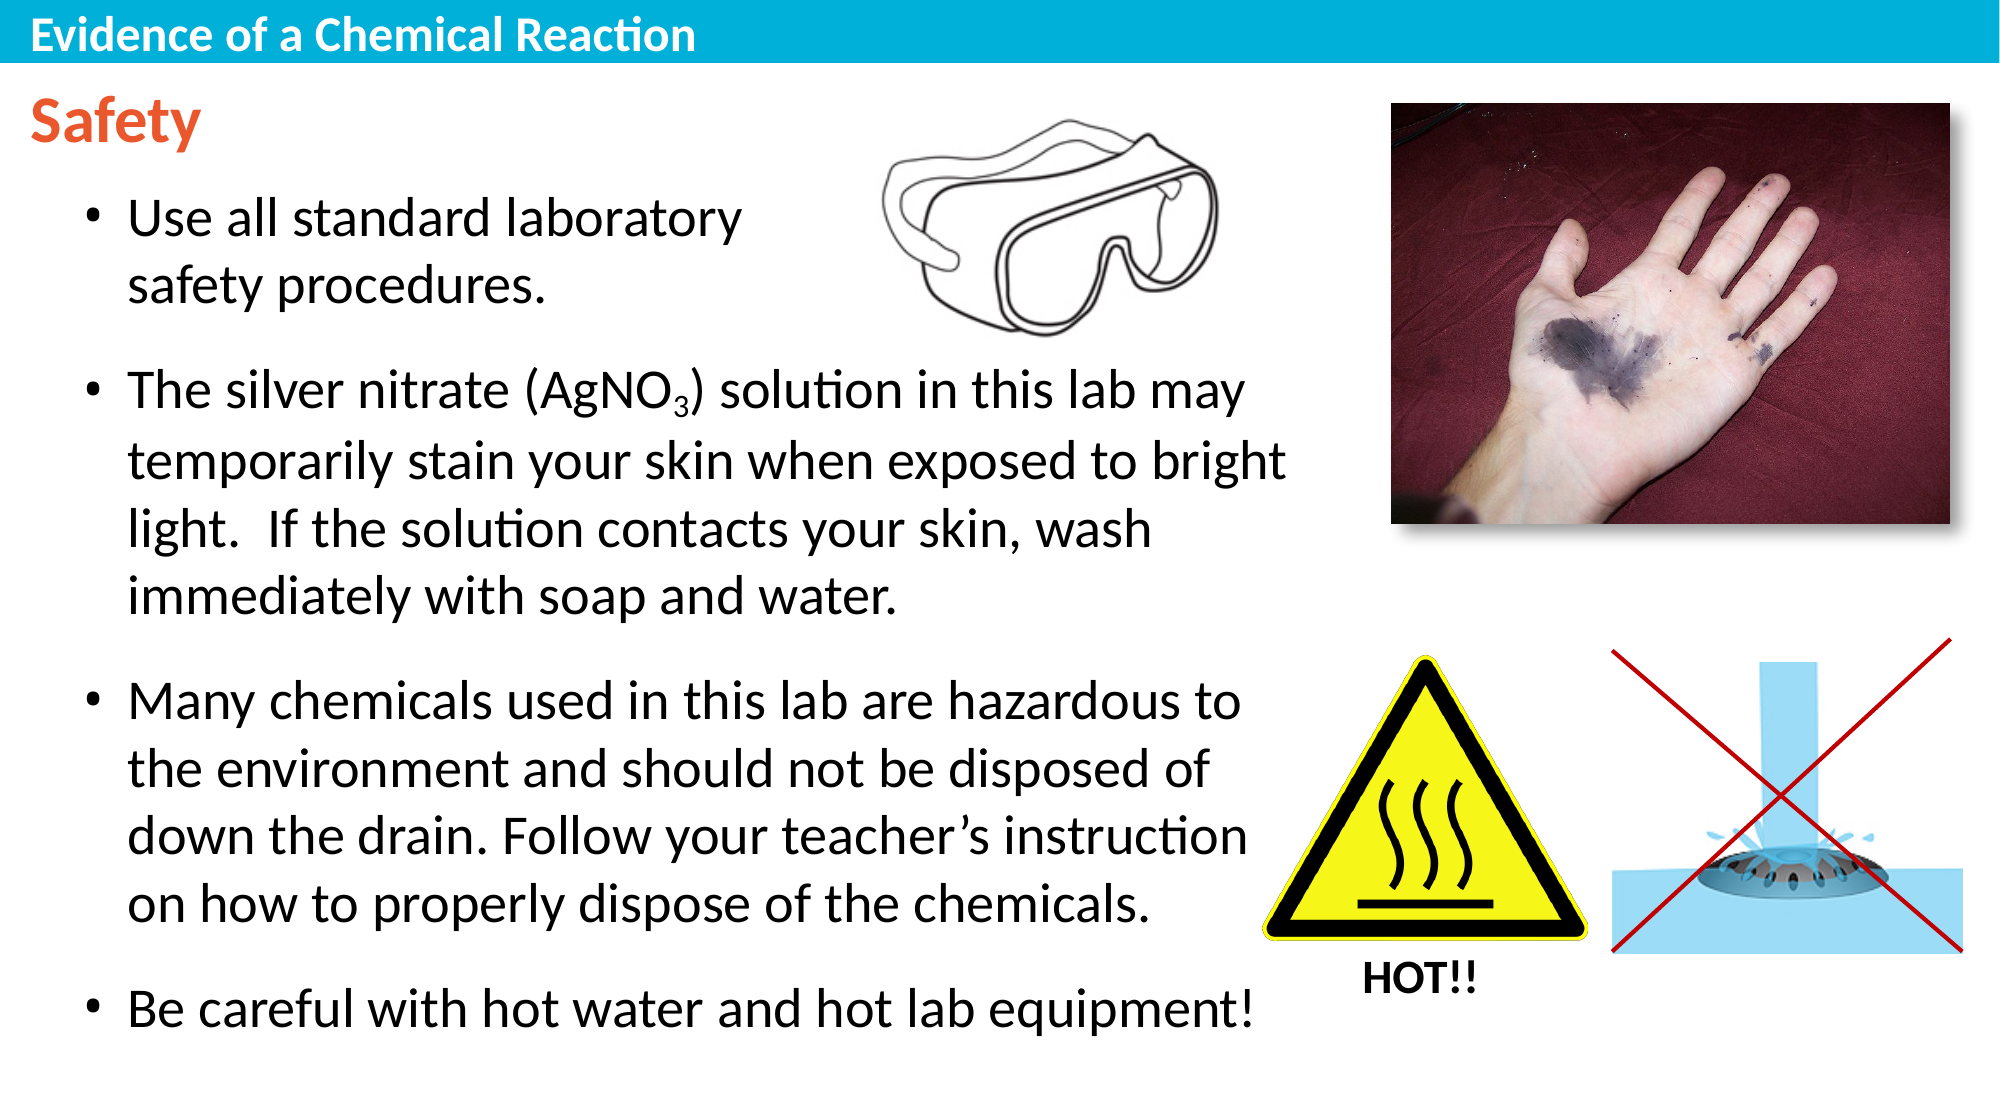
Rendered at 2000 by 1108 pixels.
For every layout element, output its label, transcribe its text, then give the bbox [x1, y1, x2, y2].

text_box Use all standard laboratory safety procedures. The silver nitrate (AgNO3) solution in this lab may temporarily stain your skin when exposed to bright light. If the solution contacts your skin, wash immediately with soap and water. Many chemicals used in this lab are hazardous to the environment and should not be disposed of down the drain. Follow your teacher’s instruction on how to properly dispose of the chemicals. Be careful with hot water and hot lab equipment! [37, 179, 1306, 1039]
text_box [1611, 638, 1964, 954]
picture [874, 78, 1234, 379]
text_box Safety [30, 75, 203, 156]
picture [1261, 655, 1588, 942]
text_box Evidence of a Chemical Reaction [0, 1, 2000, 62]
picture [1390, 103, 1950, 524]
text_box HOT!! [1362, 951, 1480, 1004]
